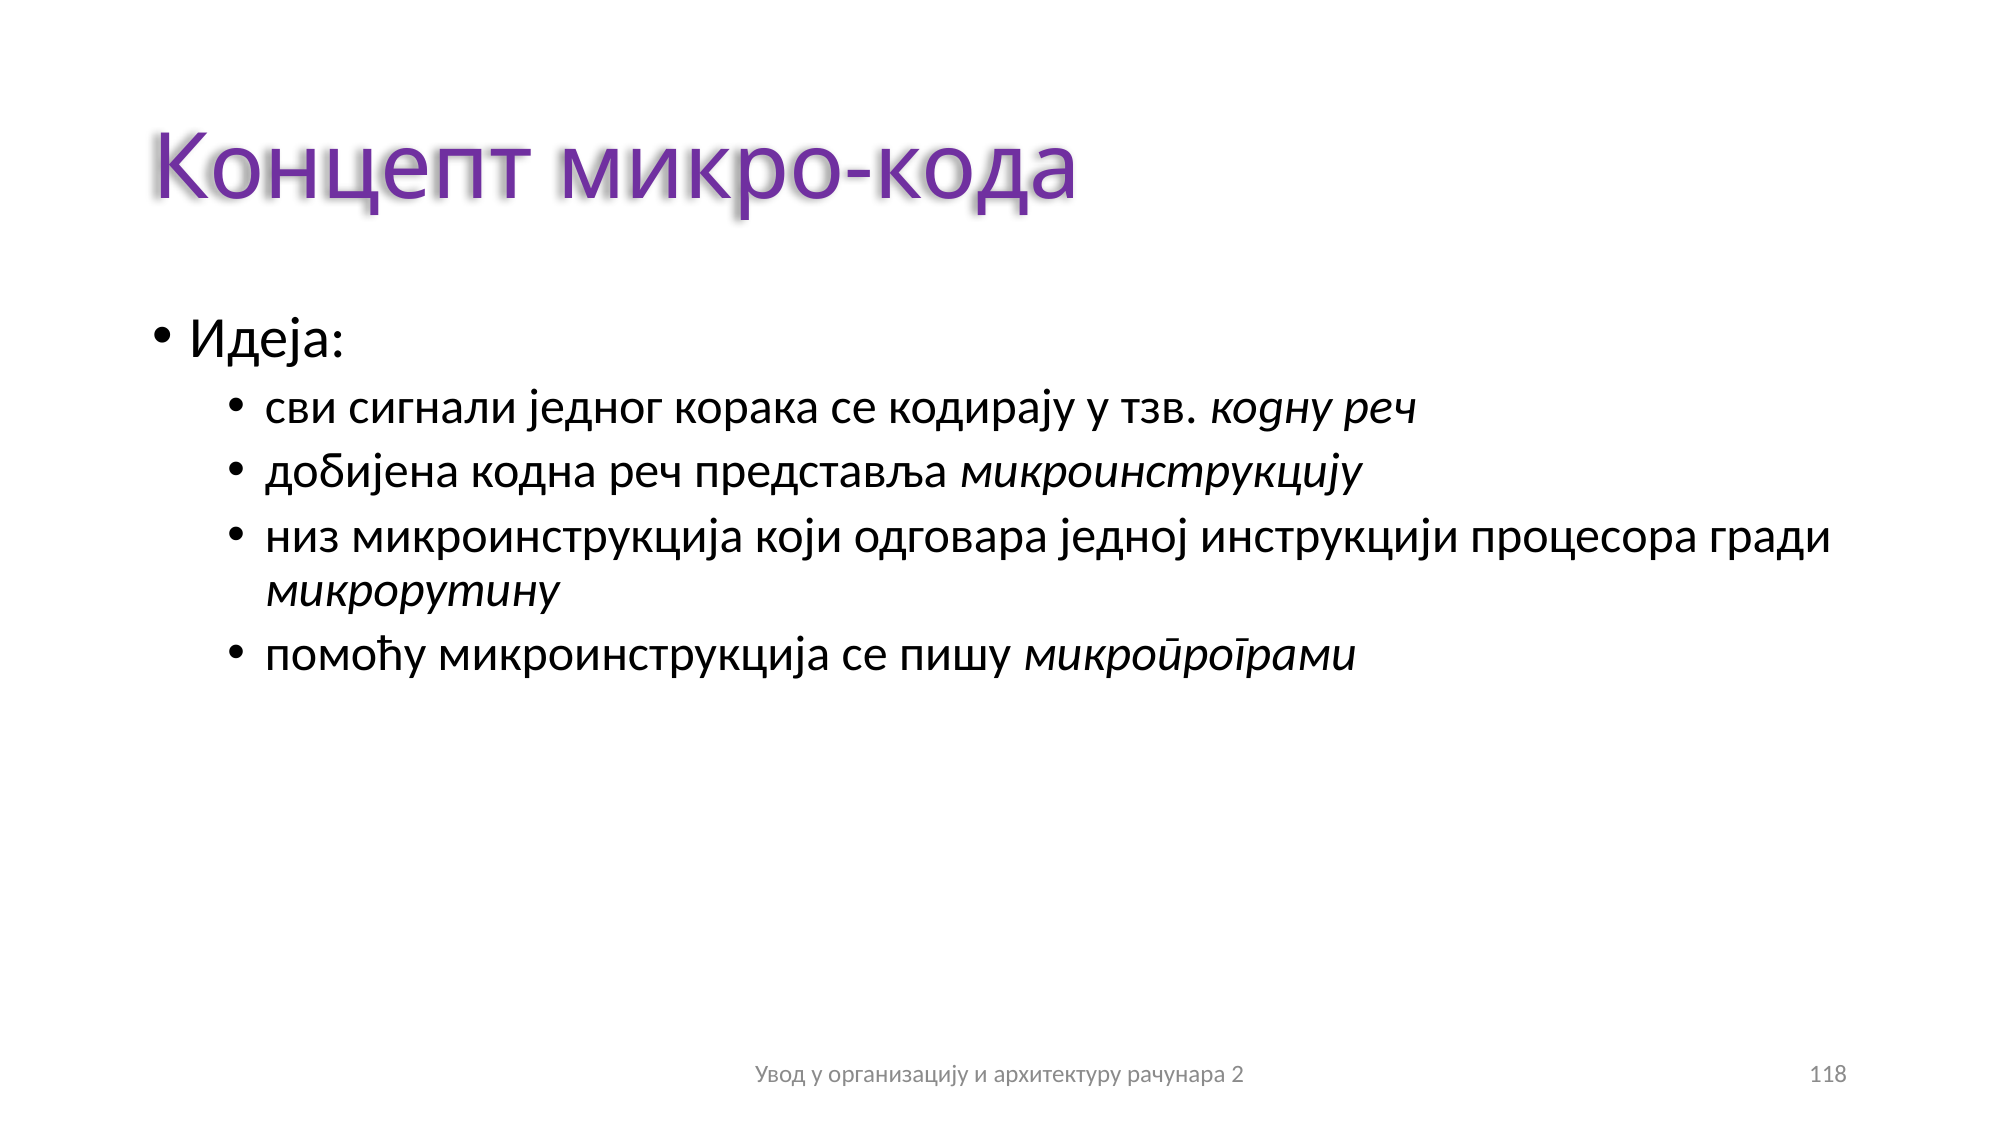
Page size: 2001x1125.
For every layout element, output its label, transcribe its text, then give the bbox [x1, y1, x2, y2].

slide_number 118 [1412, 1042, 1863, 1103]
footer Увод у организацију и архитектуру рачунара 2 [662, 1042, 1338, 1103]
title Концепт микро-кода [137, 59, 1863, 278]
list Идеја: сви сигнали једног корака се кодирају у тзв. кодну реч добијена кодна реч представља микроинструкцију низ микроинструкција који одговара једној инструкцији процесора гради микрорутину помоћу микроинструкција се пишу микропрограми [137, 299, 1863, 1014]
